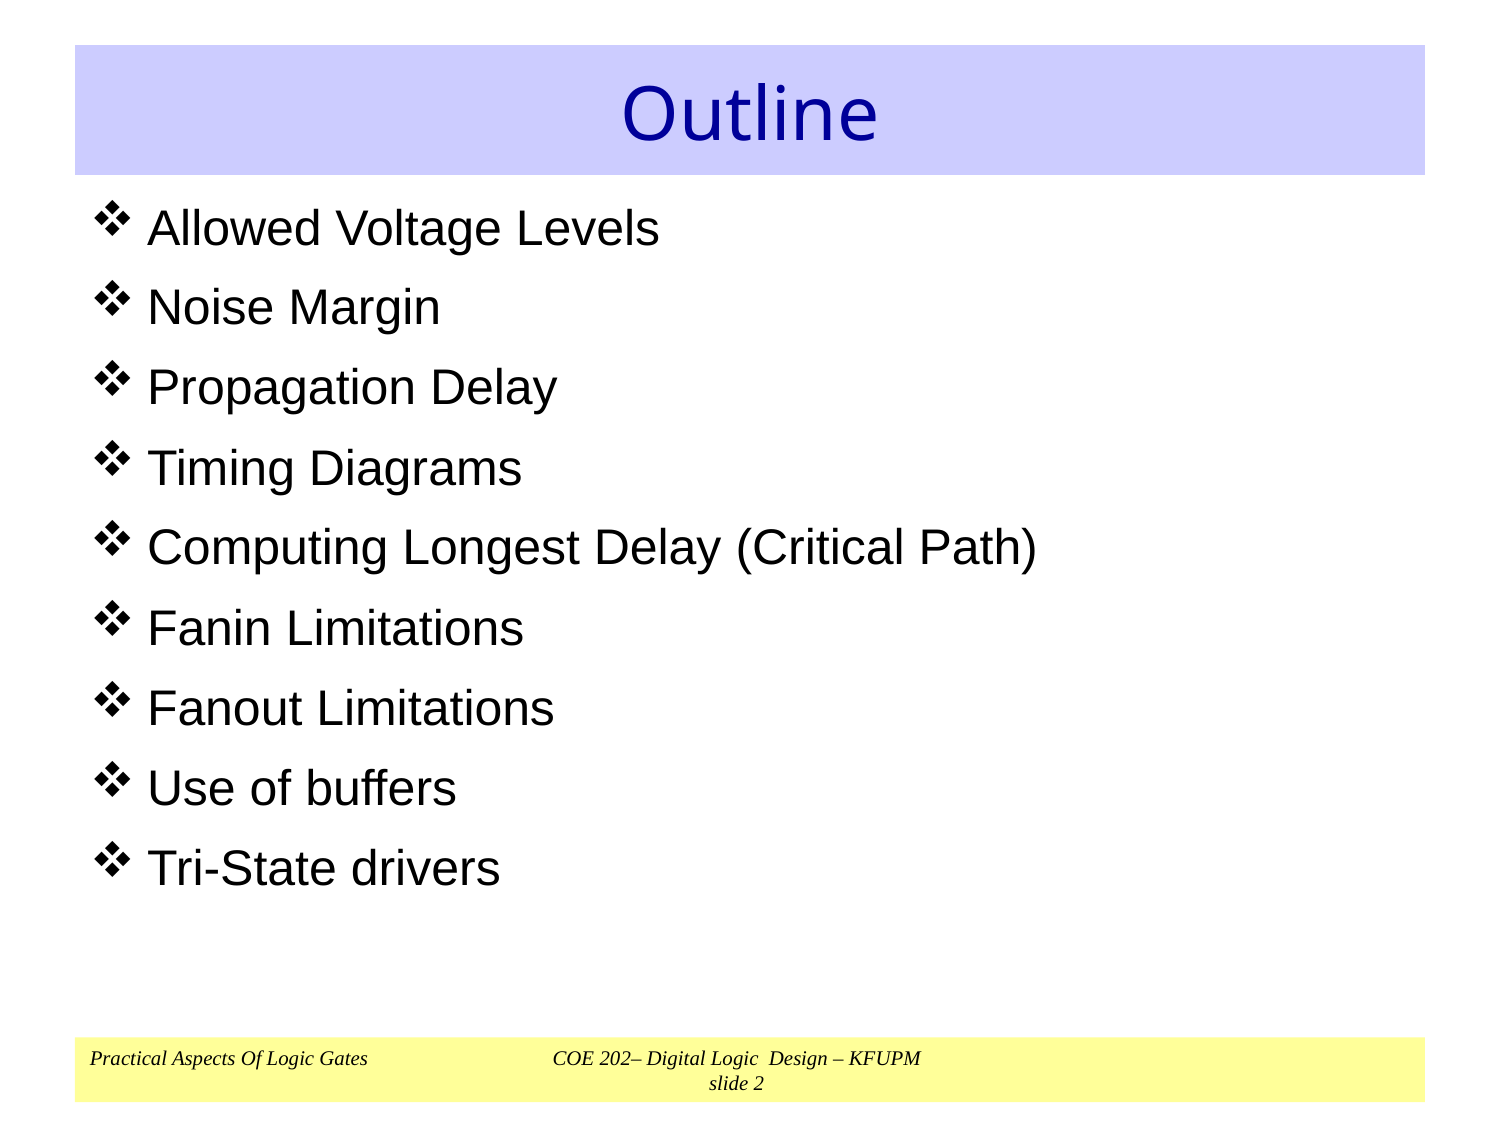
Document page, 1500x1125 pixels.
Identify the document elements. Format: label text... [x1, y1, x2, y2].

list Allowed Voltage Levels Noise Margin Propagation Delay Timing Diagrams Computing Longest Delay (Critical Path) Fanin Limitations Fanout Limitations Use of buffers Tri-State drivers [74, 187, 1426, 1032]
title Outline [74, 44, 1426, 176]
